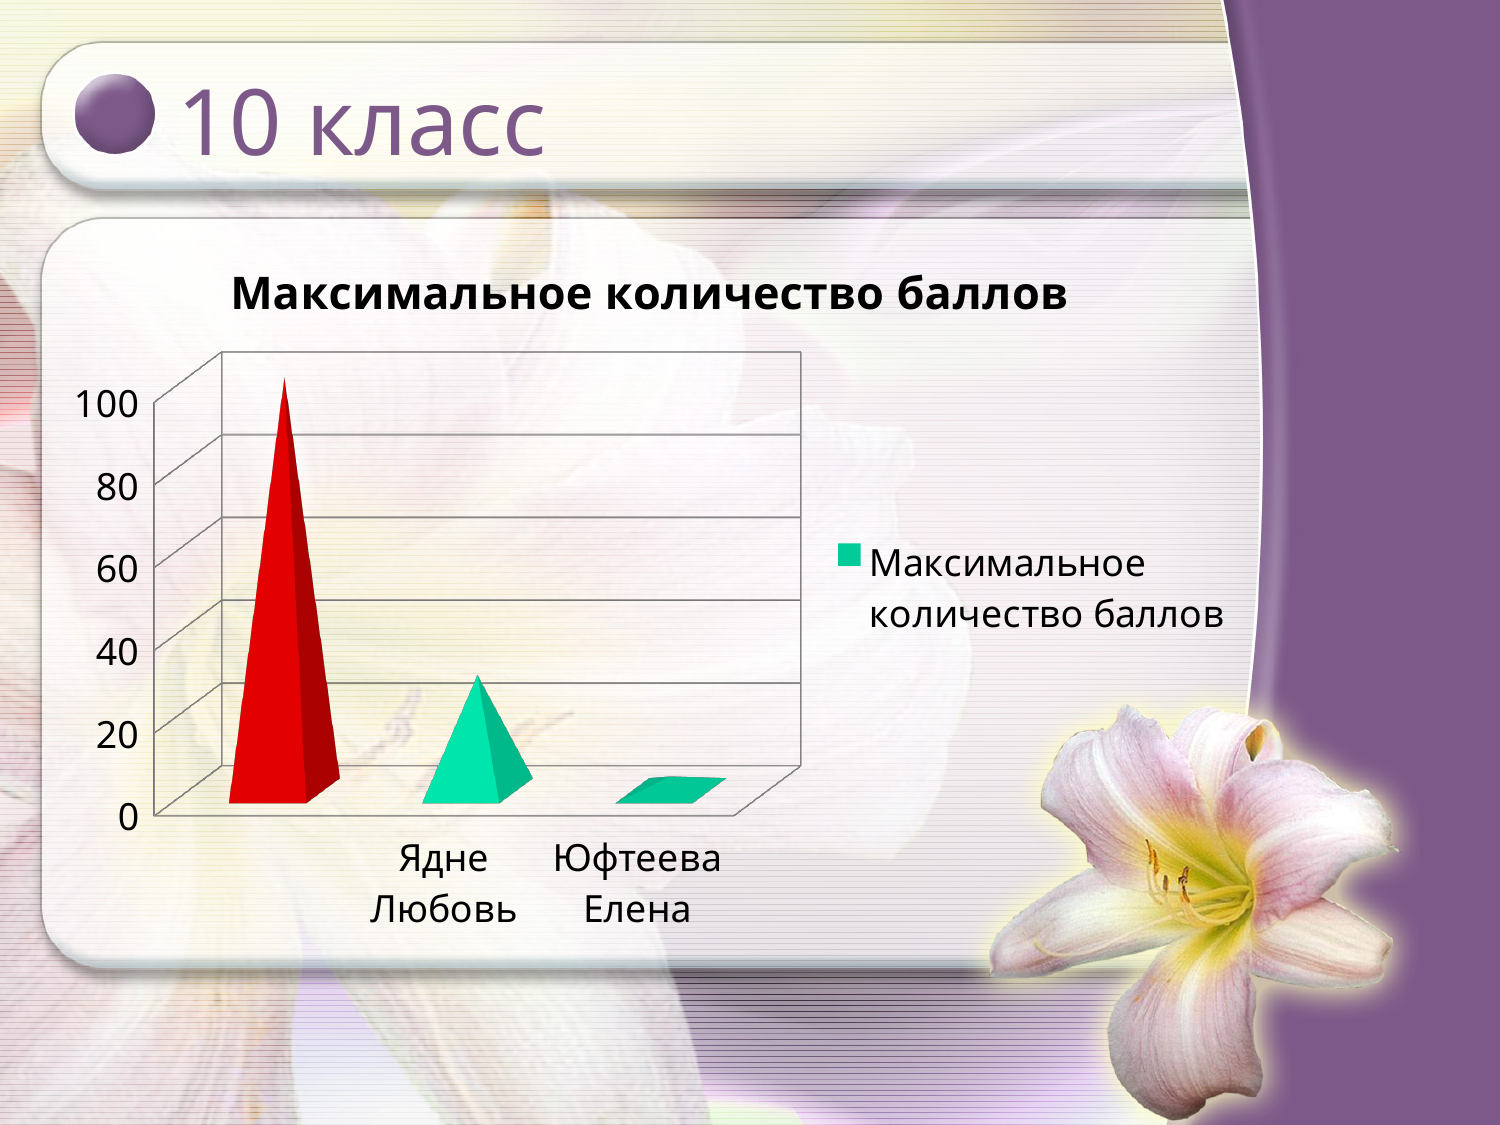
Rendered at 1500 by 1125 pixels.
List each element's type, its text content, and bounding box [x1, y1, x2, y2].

chart [49, 224, 1251, 951]
title 10 класс [162, 50, 1475, 188]
picture [0, 0, 1500, 1125]
